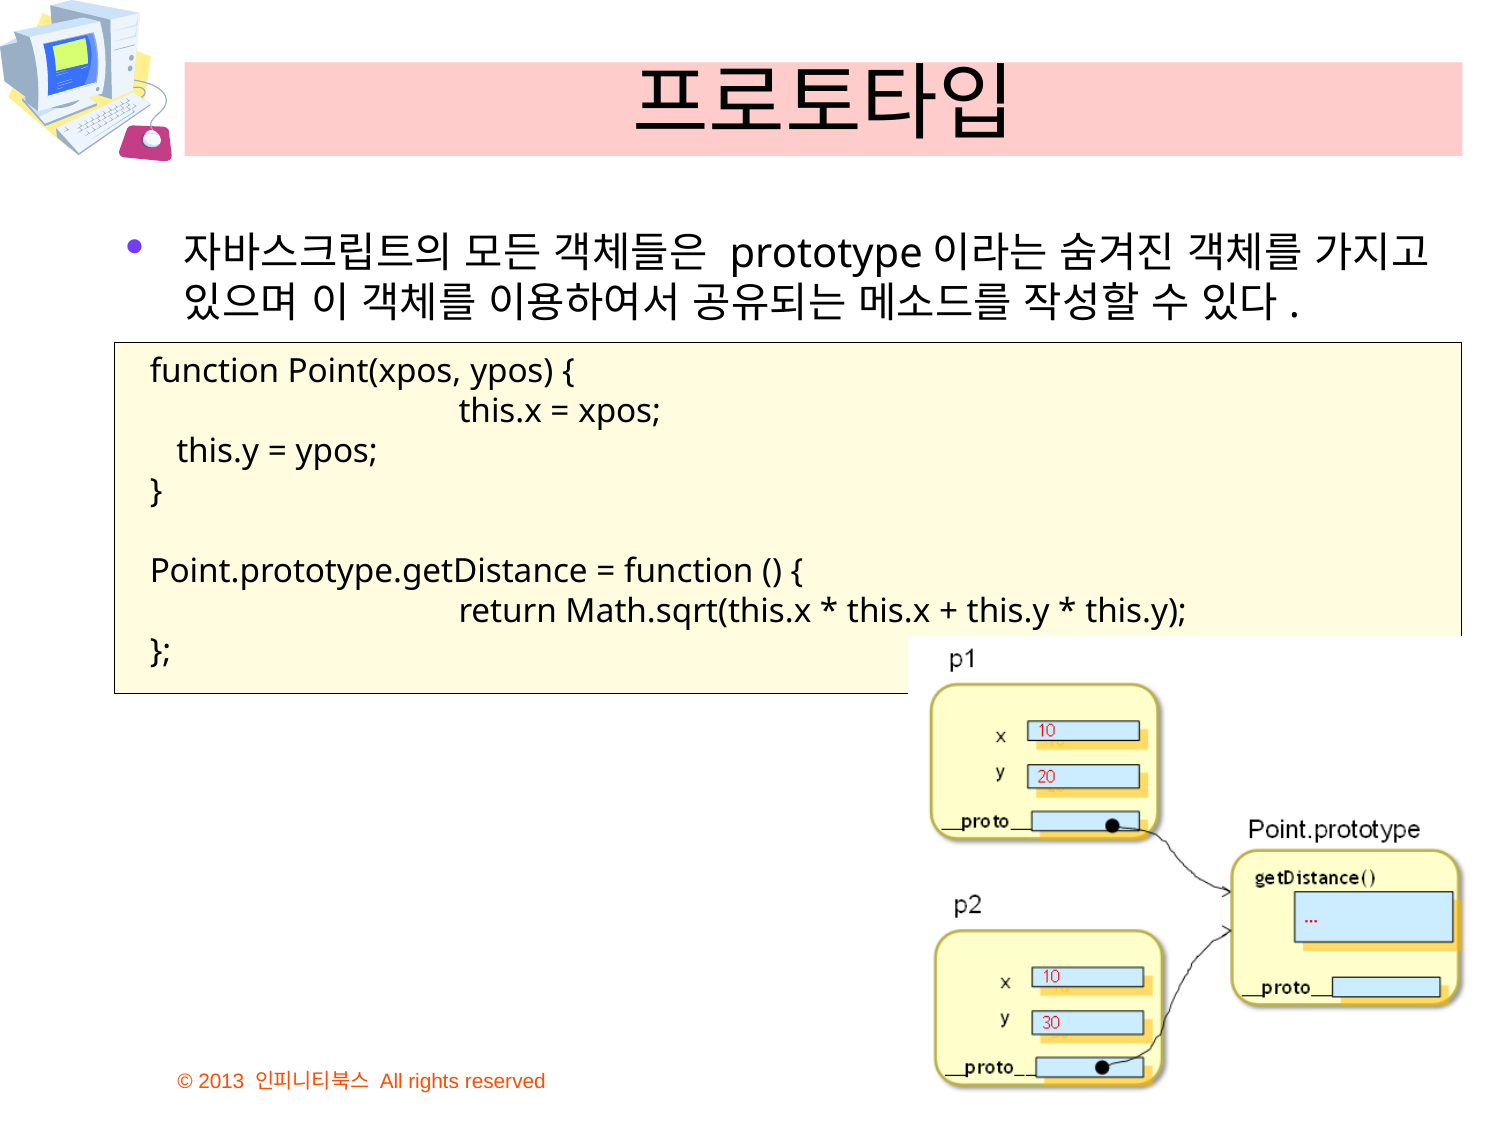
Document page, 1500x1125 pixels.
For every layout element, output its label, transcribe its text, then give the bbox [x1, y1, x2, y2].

text_box function Point(xpos, ypos) { this.x = xpos; this.y = ypos; } Point.prototype.getDistance = function () { return Math.sqrt(this.x * this.x + this.y * this.y); }; [114, 342, 1462, 694]
picture [908, 636, 1474, 1098]
list 자바스크립트의 모든 객체들은 prototype이라는 숨겨진 객체를 가지고 있으며 이 객체를 이용하여서 공유되는 메소드를 작성할 수 있다. [112, 218, 1460, 900]
title 프로토타입 [184, 62, 1463, 157]
